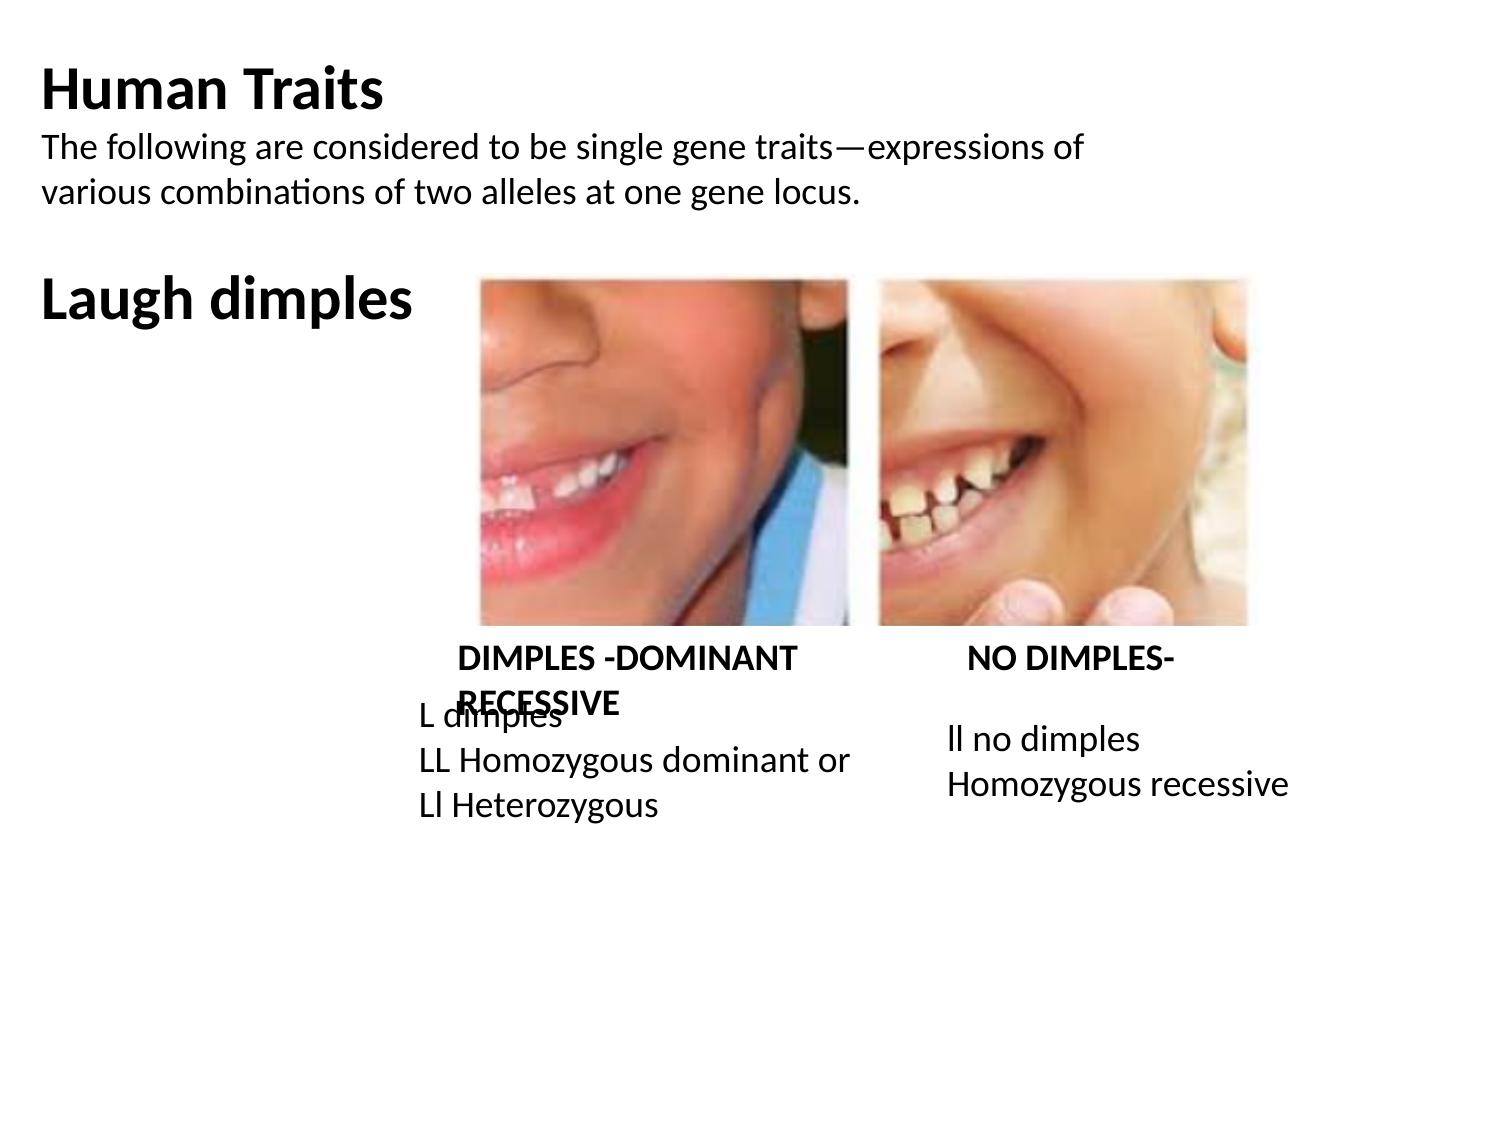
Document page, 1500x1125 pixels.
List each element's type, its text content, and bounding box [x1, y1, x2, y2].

text_box L dimples LL Homozygous dominant or Ll Heterozygous [404, 682, 907, 878]
text_box Human Traits The following are considered to be single gene traits—expressions of various combinations of two alleles at one gene locus. Laugh dimples [26, 39, 1476, 340]
picture [475, 272, 1262, 626]
text_box DIMPLES -DOMINANT NO DIMPLES- RECESSIVE [442, 625, 1318, 731]
text_box ll no dimples Homozygous recessive [932, 706, 1368, 856]
